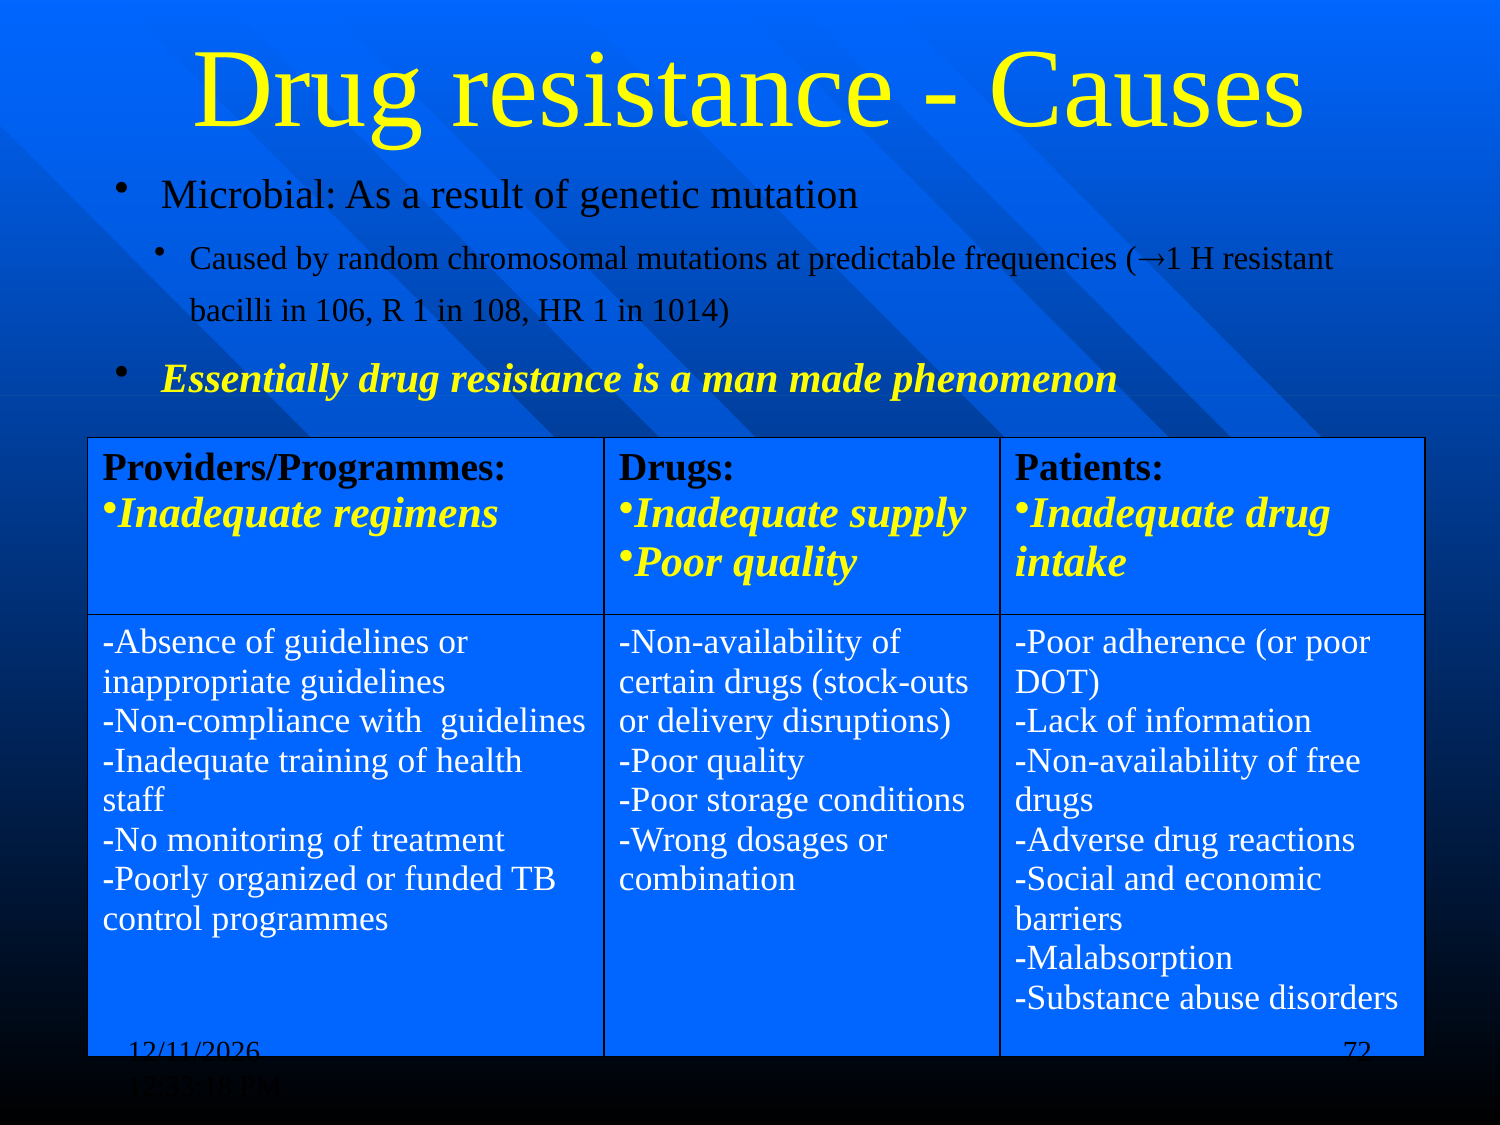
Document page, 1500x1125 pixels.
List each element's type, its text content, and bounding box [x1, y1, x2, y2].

table_cell -Poor adherence (or poor DOT) -Lack of information -Non-availability of free drugs -Adverse drug reactions -Social and economic barriers -Malabsorption -Substance abuse disorders [1001, 615, 1424, 1056]
table_cell -Non-availability of certain drugs (stock-outs or delivery disruptions) -Poor quality -Poor storage conditions -Wrong dosages or combination [605, 615, 999, 1056]
text_box Microbial: As a result of genetic mutation Caused by random chromosomal mutations at predictable frequencies (1 H resistant bacilli in 106, R 1 in 108, HR 1 in 1014) Essentially drug resistance is a man made phenomenon [99, 144, 1438, 409]
table_header Drugs: Inadequate supply Poor quality [605, 438, 999, 614]
table_header Providers/Programmes: Inadequate regimens [88, 438, 603, 614]
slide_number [111, 1024, 426, 1101]
slide_number 72 [1074, 1024, 1388, 1101]
table_cell -Absence of guidelines or inappropriate guidelines -Non-compliance with guidelines -Inadequate training of health staff -No monitoring of treatment -Poorly organized or funded TB control programmes [88, 615, 603, 1056]
title Drug resistance - Causes [74, 12, 1426, 151]
table_header Patients: Inadequate drug intake [1001, 438, 1424, 614]
